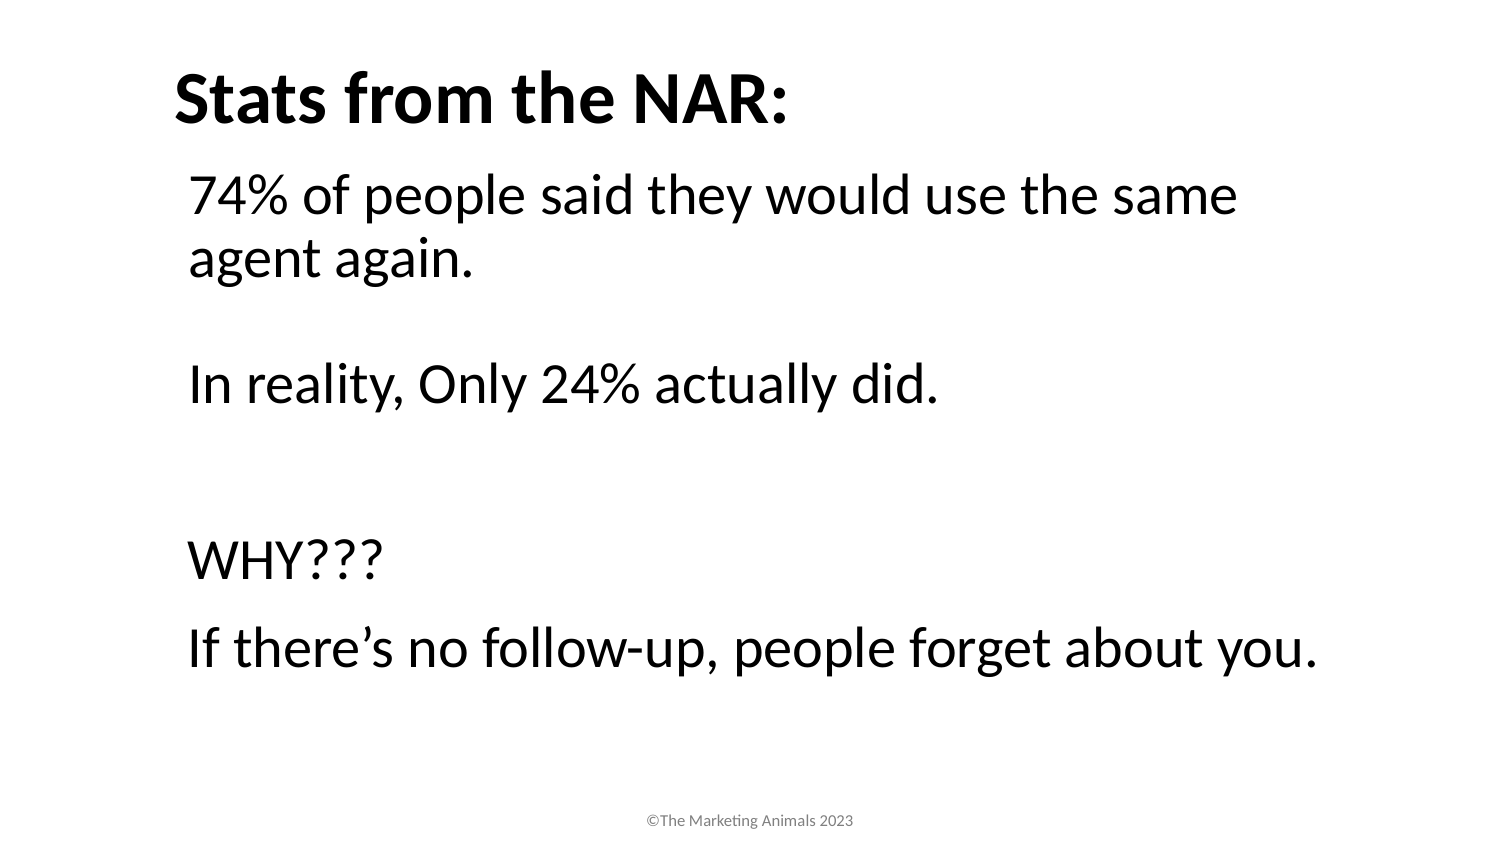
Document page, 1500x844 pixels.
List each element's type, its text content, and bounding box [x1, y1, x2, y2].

text_box ©The Marketing Animals 2023 . [299, 794, 1200, 844]
list Stats from the NAR: 74% of people said they would use the same agent again. In reality, Only 24% actually did. WHY??? If there’s no follow-up, people forget about you. [159, 43, 1352, 737]
